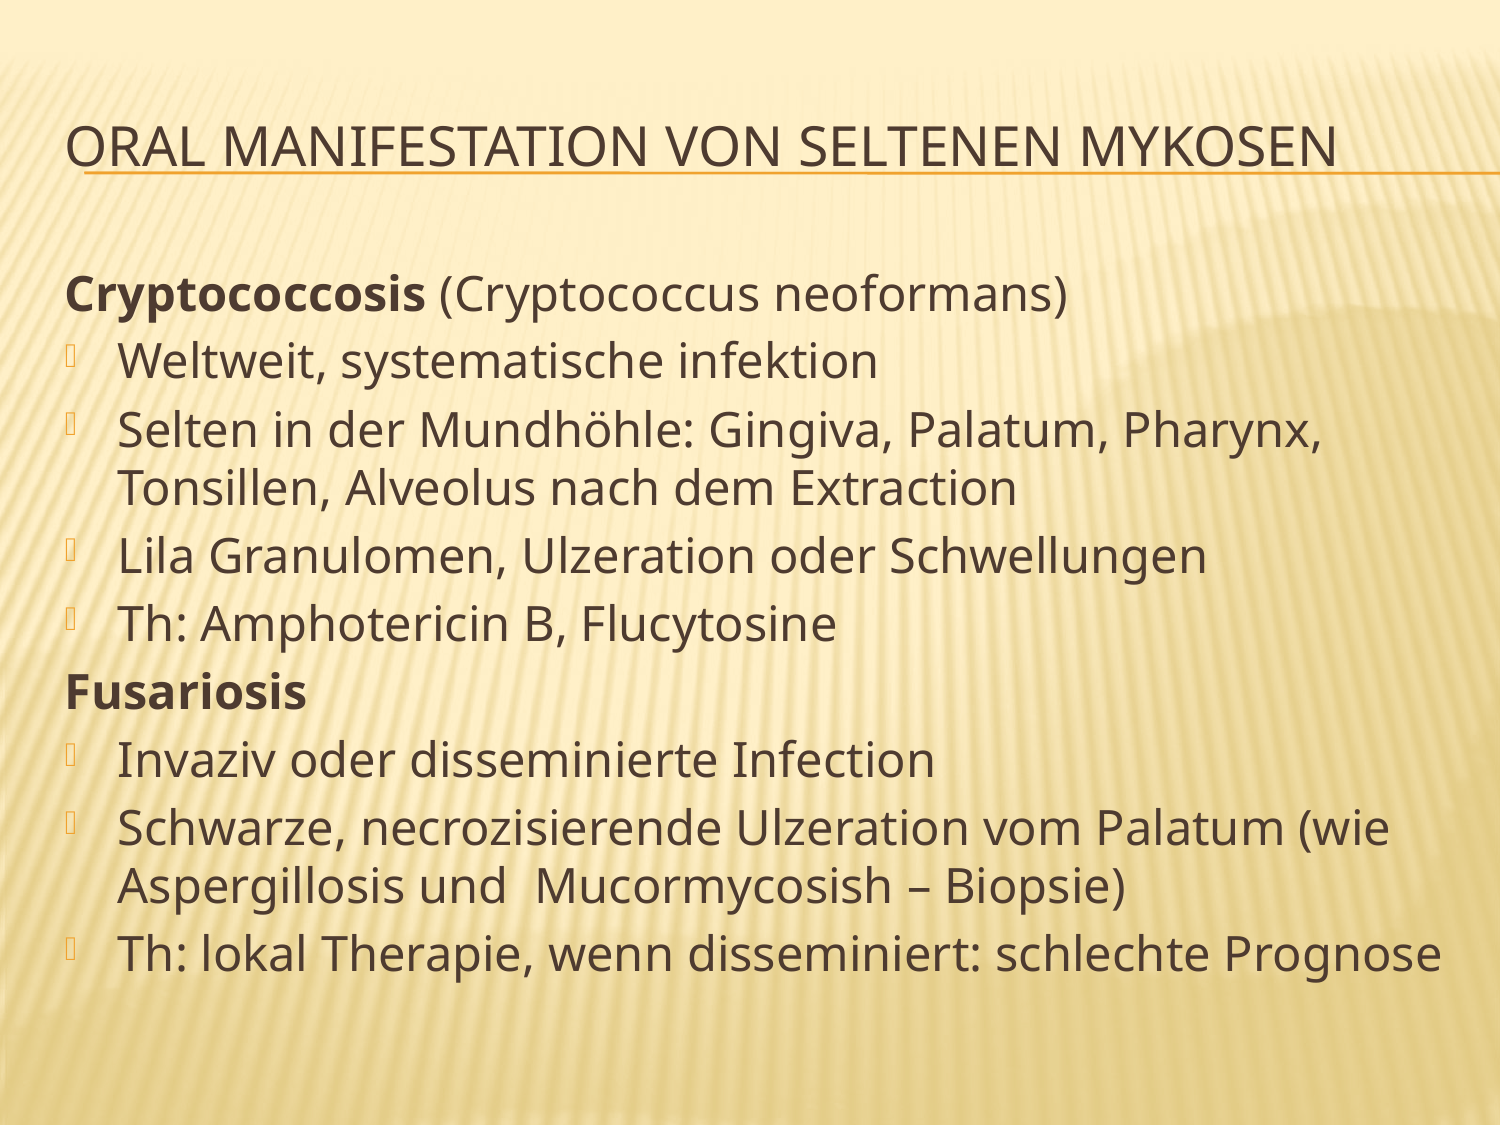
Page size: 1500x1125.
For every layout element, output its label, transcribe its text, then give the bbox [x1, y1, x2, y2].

title Oral Manifestation von seltenen Mykosen [50, 75, 1475, 213]
list Cryptococcosis (Cryptococcus neoformans) Weltweit, systematische infektion Selten in der Mundhöhle: Gingiva, Palatum, Pharynx, Tonsillen, Alveolus nach dem Extraction Lila Granulomen, Ulzeration oder Schwellungen Th: Amphotericin B, Flucytosine Fusariosis Invaziv oder disseminierte Infection Schwarze, necrozisierende Ulzeration vom Palatum (wie Aspergillosis und Mucormycosish – Biopsie) Th: lokal Therapie, wenn disseminiert: schlechte Prognose [50, 254, 1475, 998]
